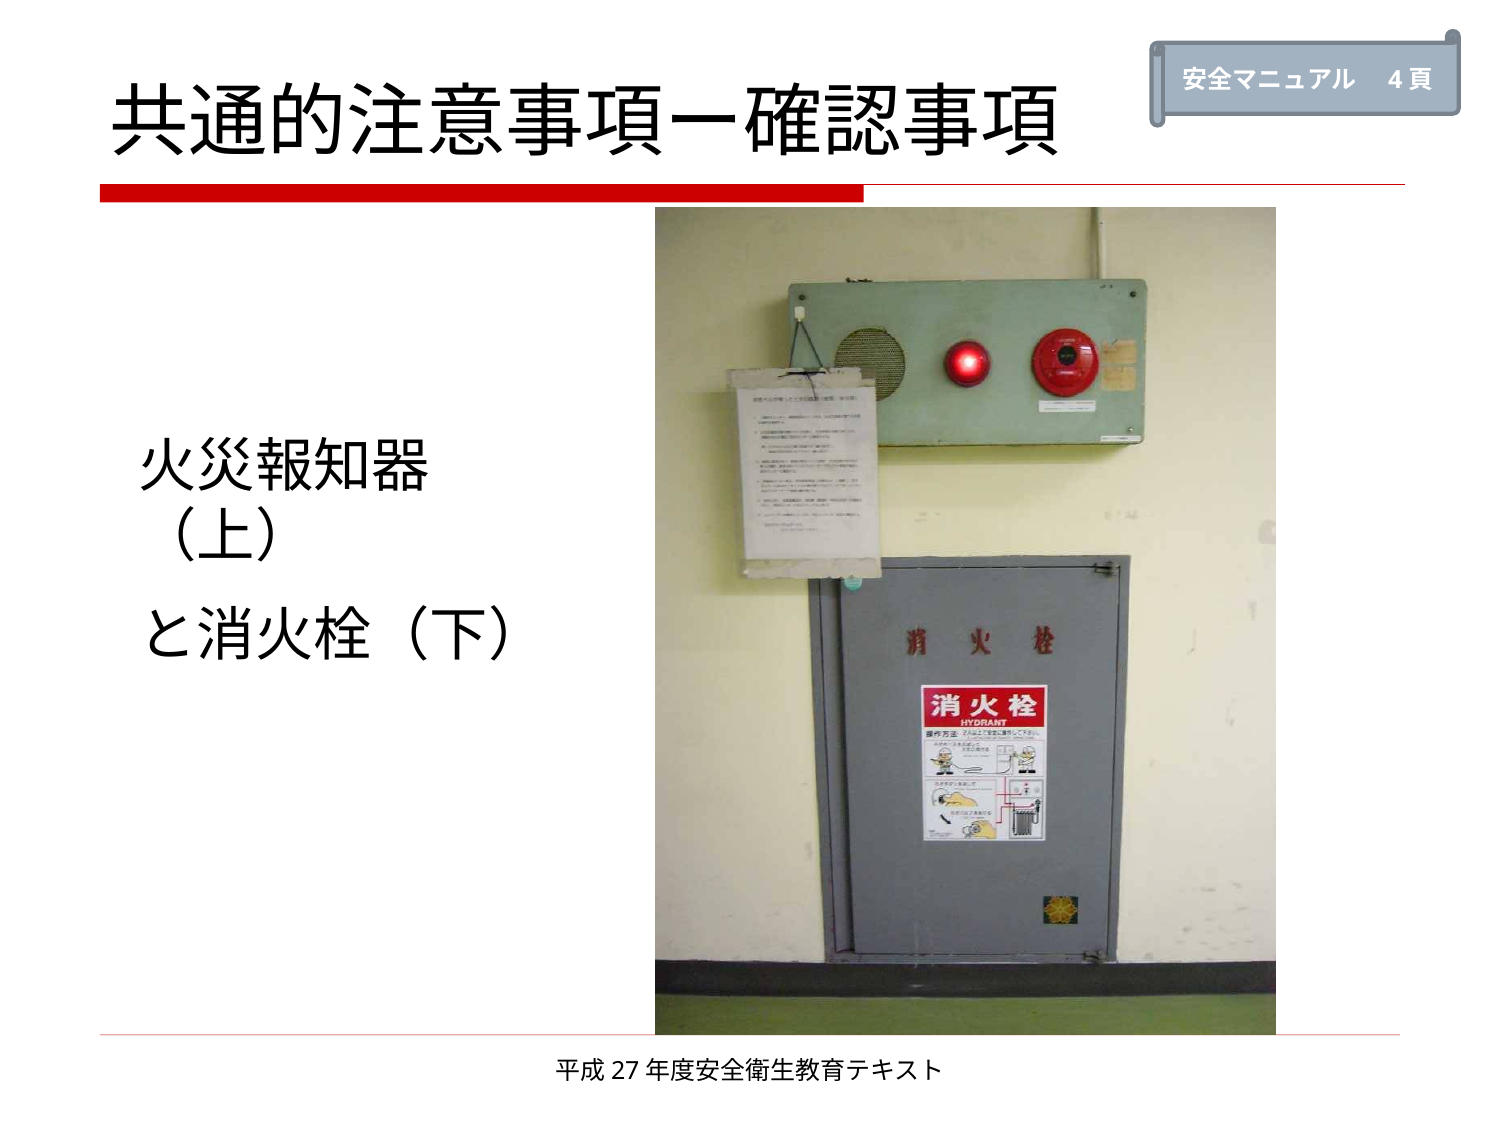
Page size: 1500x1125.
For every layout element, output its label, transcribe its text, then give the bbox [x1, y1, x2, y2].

footer 平成27年度安全衛生教育テキスト [512, 1046, 988, 1103]
title 共通的注意事項ー確認事項 [94, 50, 1407, 173]
text_box 安全マニュアル 4頁 [1149, 28, 1461, 128]
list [654, 207, 1276, 1036]
text_box 火災報知器（上） と消火栓（下） [123, 420, 585, 675]
